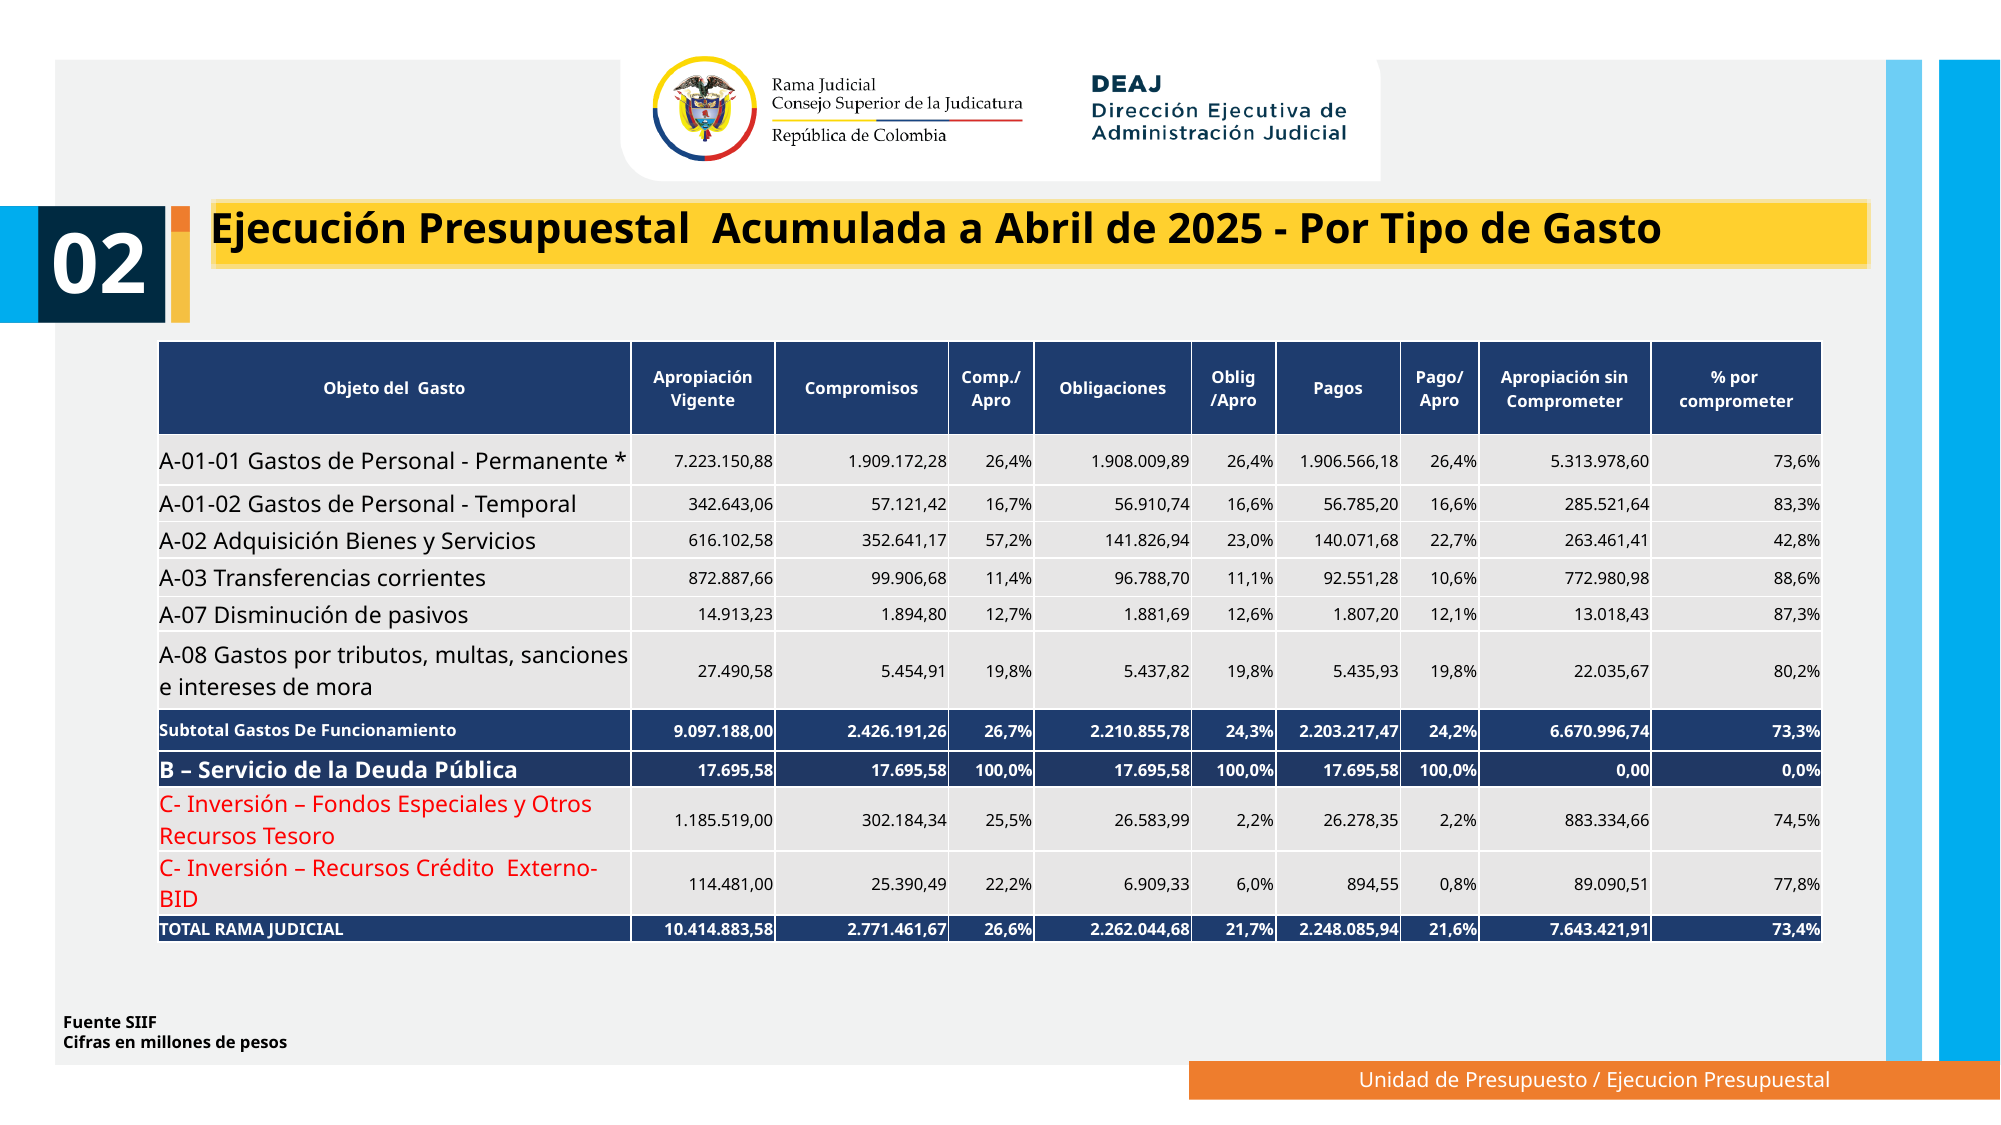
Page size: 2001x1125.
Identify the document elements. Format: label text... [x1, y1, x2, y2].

table_cell 73,3% [1652, 710, 1821, 750]
table_cell 1.908.009,89 [1035, 435, 1191, 484]
table_cell 26,7% [949, 710, 1033, 750]
table_cell 883.334,66 [1480, 788, 1650, 850]
table_cell 872.887,66 [632, 559, 774, 596]
table_header Objeto del Gasto [159, 342, 630, 434]
table_cell 141.826,94 [1035, 522, 1191, 557]
table_header Apropiación sin Comprometer [1480, 342, 1650, 434]
table_cell 352.641,17 [776, 522, 948, 557]
table_cell 77,8% [1652, 852, 1821, 914]
list 02 [25, 212, 174, 321]
table_cell C- Inversión – Recursos Crédito Externo- BID [159, 852, 630, 914]
table_cell 263.461,41 [1480, 522, 1650, 557]
table_cell 27.490,58 [632, 632, 774, 708]
table_cell A-01-01 Gastos de Personal - Permanente * [159, 435, 630, 484]
table_cell 0,8% [1401, 852, 1478, 914]
table_cell 17.695,58 [776, 752, 948, 786]
table_cell 616.102,58 [632, 522, 774, 557]
table_cell 2,2% [1192, 788, 1275, 850]
table_cell 17.695,58 [632, 752, 774, 786]
table_cell 100,0% [1192, 752, 1275, 786]
table_cell 140.071,68 [1277, 522, 1400, 557]
table_cell TOTAL RAMA JUDICIAL [159, 916, 630, 941]
table_cell 2.426.191,26 [776, 710, 948, 750]
table_cell 42,8% [1652, 522, 1821, 557]
table_cell 87,3% [1652, 597, 1821, 630]
table_cell 23,0% [1192, 522, 1275, 557]
table_header Oblig /Apro [1192, 342, 1275, 434]
table_cell 1.906.566,18 [1277, 435, 1400, 484]
table_cell 6,0% [1192, 852, 1275, 914]
table_cell 16,7% [949, 486, 1033, 521]
table_header Pagos [1277, 342, 1400, 434]
table_cell 7.643.421,91 [1480, 916, 1650, 941]
table_cell 89.090,51 [1480, 852, 1650, 914]
table_header Pago/Apro [1401, 342, 1478, 434]
table_cell 24,2% [1401, 710, 1478, 750]
table_cell 5.313.978,60 [1480, 435, 1650, 484]
table_cell 26.583,99 [1035, 788, 1191, 850]
table_cell 11,1% [1192, 559, 1275, 596]
table_cell 12,7% [949, 597, 1033, 630]
table_cell 22,7% [1401, 522, 1478, 557]
table_cell 5.454,91 [776, 632, 948, 708]
table_cell 19,8% [949, 632, 1033, 708]
table_cell 26,6% [949, 916, 1033, 941]
table_cell 73,4% [1652, 916, 1821, 941]
table_cell 74,5% [1652, 788, 1821, 850]
table_cell 21,7% [1192, 916, 1275, 941]
table_cell 80,2% [1652, 632, 1821, 708]
table_cell 1.909.172,28 [776, 435, 948, 484]
table_cell 2.262.044,68 [1035, 916, 1191, 941]
table_cell 17.695,58 [1035, 752, 1191, 786]
table_cell 22,2% [949, 852, 1033, 914]
table_cell 6.909,33 [1035, 852, 1191, 914]
table_cell 1.185.519,00 [632, 788, 774, 850]
table_cell 1.894,80 [776, 597, 948, 630]
table_cell 114.481,00 [632, 852, 774, 914]
table_cell 9.097.188,00 [632, 710, 774, 750]
table_cell A-07 Disminución de pasivos [159, 597, 630, 630]
table_cell Subtotal Gastos De Funcionamiento [159, 710, 630, 750]
table_cell 5.435,93 [1277, 632, 1400, 708]
table_cell 6.670.996,74 [1480, 710, 1650, 750]
table_cell 772.980,98 [1480, 559, 1650, 596]
table_cell C- Inversión – Fondos Especiales y Otros Recursos Tesoro [159, 788, 630, 850]
table_header Comp./Apro [949, 342, 1033, 434]
table_cell 10,6% [1401, 559, 1478, 596]
table_cell 2,2% [1401, 788, 1478, 850]
table_header % por comprometer [1652, 342, 1821, 434]
table_cell A-03 Transferencias corrientes [159, 559, 630, 596]
picture [0, 0, 2001, 1125]
table_cell 7.223.150,88 [632, 435, 774, 484]
table_cell 19,8% [1401, 632, 1478, 708]
table_cell 894,55 [1277, 852, 1400, 914]
table_cell 26,4% [1192, 435, 1275, 484]
text_box Fuente SIIF Cifras en millones de pesos [48, 1004, 342, 1080]
table_cell 285.521,64 [1480, 486, 1650, 521]
table_header Apropiación Vigente [632, 342, 774, 434]
table_cell 1.881,69 [1035, 597, 1191, 630]
table_cell 1.807,20 [1277, 597, 1400, 630]
table_cell 17.695,58 [1277, 752, 1400, 786]
table_cell B – Servicio de la Deuda Pública [159, 752, 630, 786]
table_cell 5.437,82 [1035, 632, 1191, 708]
table_header Obligaciones [1035, 342, 1191, 434]
table_cell A-08 Gastos por tributos, multas, sanciones e intereses de mora [159, 632, 630, 708]
table_cell 2.203.217,47 [1277, 710, 1400, 750]
table_cell 12,6% [1192, 597, 1275, 630]
table_cell 12,1% [1401, 597, 1478, 630]
table_cell 21,6% [1401, 916, 1478, 941]
table_cell 56.785,20 [1277, 486, 1400, 521]
table_cell 342.643,06 [632, 486, 774, 521]
table_cell 73,6% [1652, 435, 1821, 484]
list Unidad de Presupuesto / Ejecucion Presupuestal [1189, 1061, 2000, 1100]
table_cell 57,2% [949, 522, 1033, 557]
table_cell 0,0% [1652, 752, 1821, 786]
table_cell 0,00 [1480, 752, 1650, 786]
table_cell 16,6% [1192, 486, 1275, 521]
table_cell 2.771.461,67 [776, 916, 948, 941]
text_box Ejecución Presupuestal Acumulada a Abril de 2025 - Por Tipo de Gasto [195, 199, 1884, 283]
table_cell 25,5% [949, 788, 1033, 850]
table_cell 19,8% [1192, 632, 1275, 708]
table_cell 2.248.085,94 [1277, 916, 1400, 941]
table_cell 88,6% [1652, 559, 1821, 596]
table_header Compromisos [776, 342, 948, 434]
table_cell 24,3% [1192, 710, 1275, 750]
table_cell 100,0% [949, 752, 1033, 786]
table_cell 302.184,34 [776, 788, 948, 850]
table_cell 2.210.855,78 [1035, 710, 1191, 750]
table_cell 26,4% [949, 435, 1033, 484]
table_cell 96.788,70 [1035, 559, 1191, 596]
table_cell 13.018,43 [1480, 597, 1650, 630]
table_cell 25.390,49 [776, 852, 948, 914]
table_cell 26.278,35 [1277, 788, 1400, 850]
table_cell 16,6% [1401, 486, 1478, 521]
table_cell 14.913,23 [632, 597, 774, 630]
table_cell 83,3% [1652, 486, 1821, 521]
table_cell A-02 Adquisición Bienes y Servicios [159, 522, 630, 557]
table_cell 99.906,68 [776, 559, 948, 596]
table_cell 56.910,74 [1035, 486, 1191, 521]
table_cell A-01-02 Gastos de Personal - Temporal [159, 486, 630, 521]
table_cell 10.414.883,58 [632, 916, 774, 941]
table_cell 11,4% [949, 559, 1033, 596]
table_cell 22.035,67 [1480, 632, 1650, 708]
table_cell 92.551,28 [1277, 559, 1400, 596]
table_cell 26,4% [1401, 435, 1478, 484]
table_cell 57.121,42 [776, 486, 948, 521]
table_cell 100,0% [1401, 752, 1478, 786]
